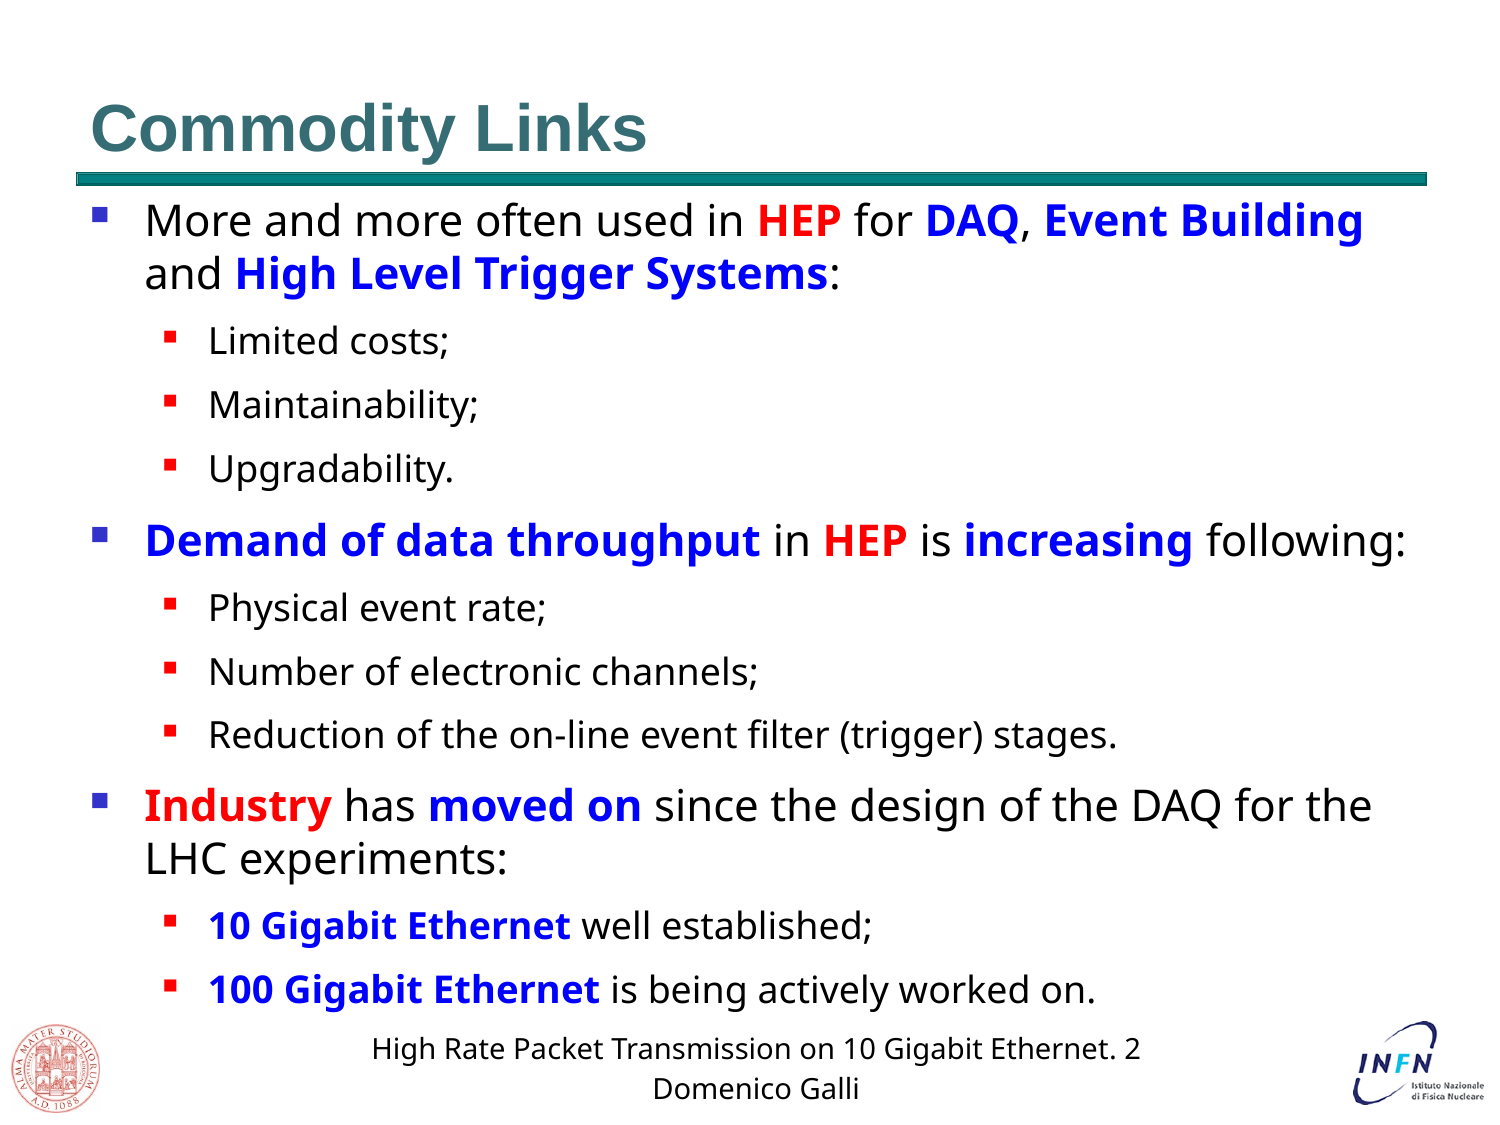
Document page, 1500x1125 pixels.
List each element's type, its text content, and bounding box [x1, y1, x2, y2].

list More and more often used in HEP for DAQ, Event Building and High Level Trigger Systems: Limited costs; Maintainability; Upgradability. Demand of data throughput in HEP is increasing following: Physical event rate; Number of electronic channels; Reduction of the on-line event filter (trigger) stages. Industry has moved on since the design of the DAQ for the LHC experiments: 10 Gigabit Ethernet well established; 100 Gigabit Ethernet is being actively worked on. [74, 184, 1463, 1038]
picture [1350, 1012, 1487, 1115]
picture [11, 1024, 100, 1113]
title Commodity Links [74, 18, 1426, 173]
footer High Rate Packet Transmission on 10 Gigabit Ethernet. 2 Domenico Galli [274, 1037, 1238, 1113]
